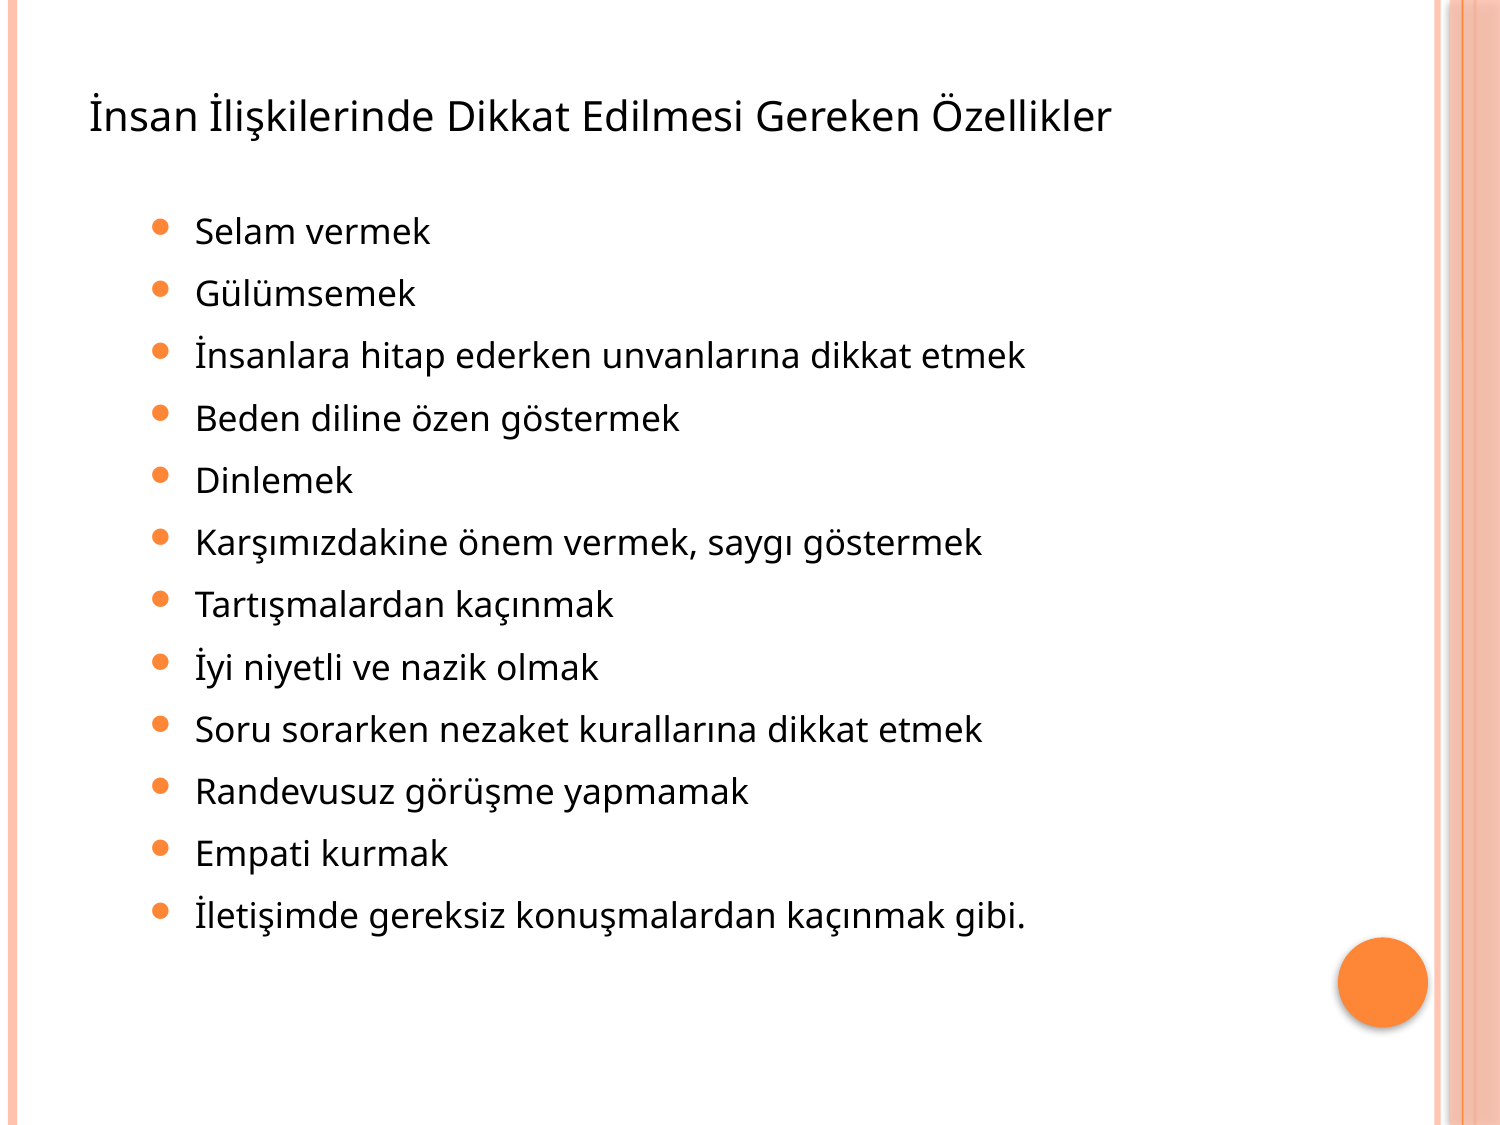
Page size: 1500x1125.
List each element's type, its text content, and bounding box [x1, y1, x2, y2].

list İnsan İlişkilerinde Dikkat Edilmesi Gereken Özellikler Selam vermek Gülümsemek İnsanlara hitap ederken unvanlarına dikkat etmek Beden diline özen göstermek Dinlemek Karşımızdakine önem vermek, saygı göstermek Tartışmalardan kaçınmak İyi niyetli ve nazik olmak Soru sorarken nezaket kurallarına dikkat etmek Randevusuz görüşme yapmamak Empati kurmak İletişimde gereksiz konuşmalardan kaçınmak gibi. [75, 82, 1300, 1062]
